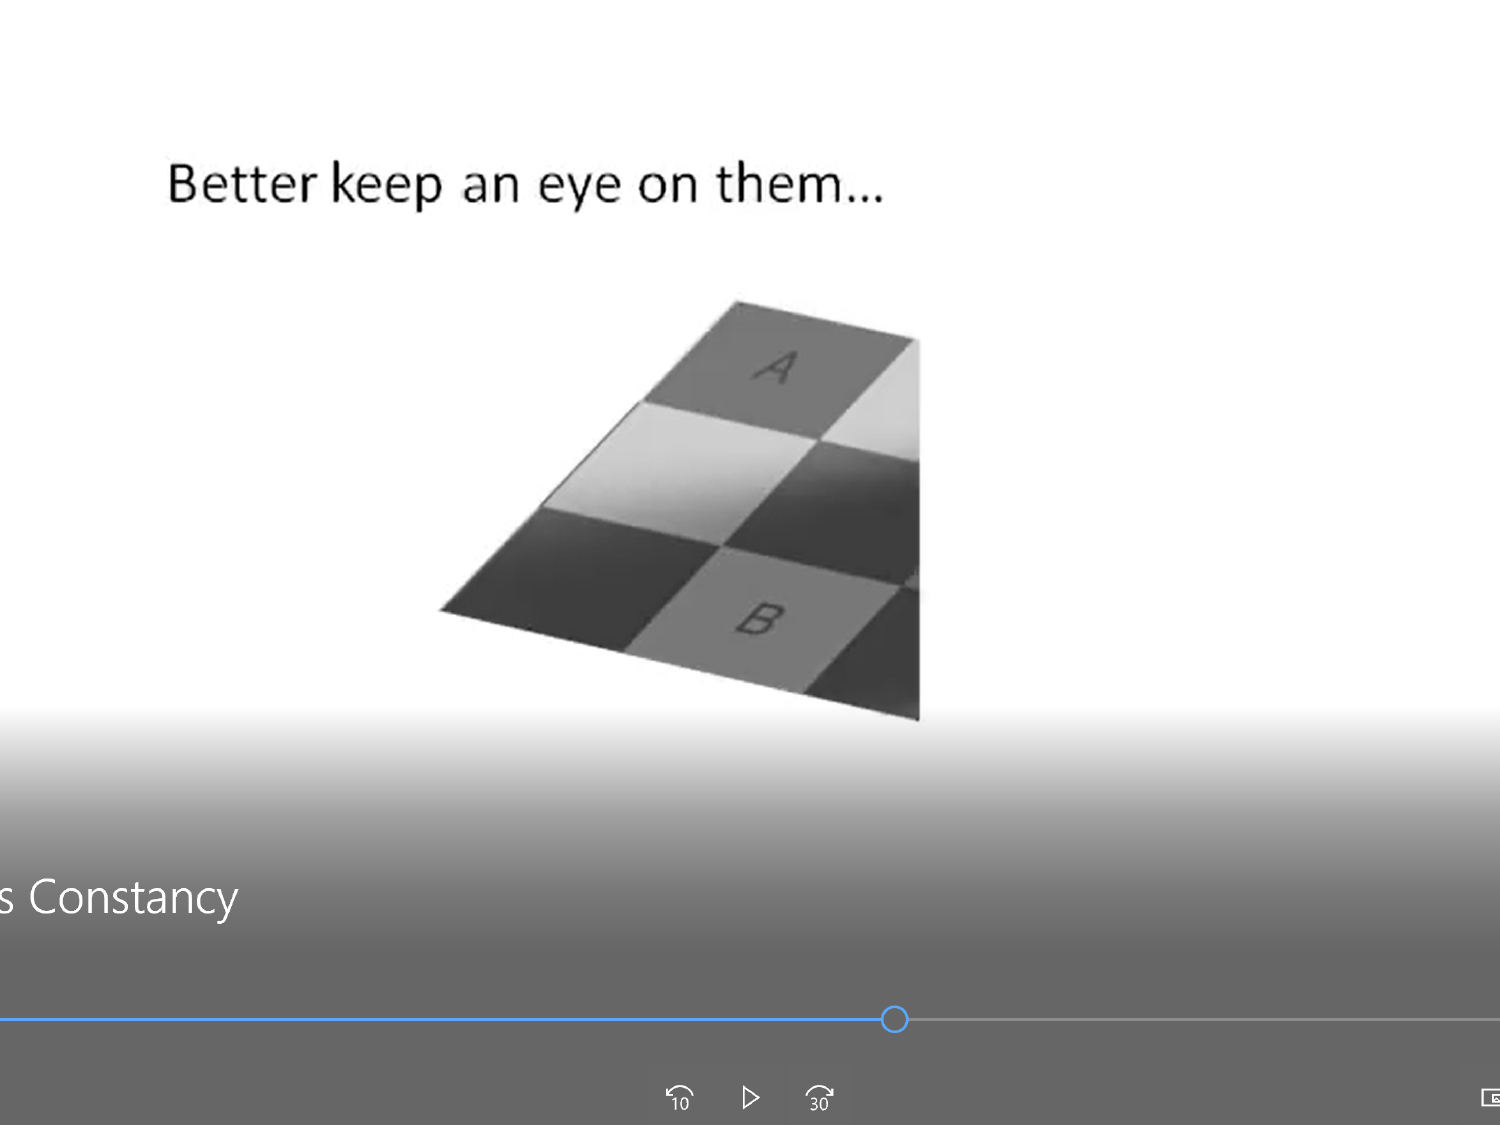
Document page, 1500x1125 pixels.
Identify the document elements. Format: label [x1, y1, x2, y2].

list [0, 9, 1500, 1125]
